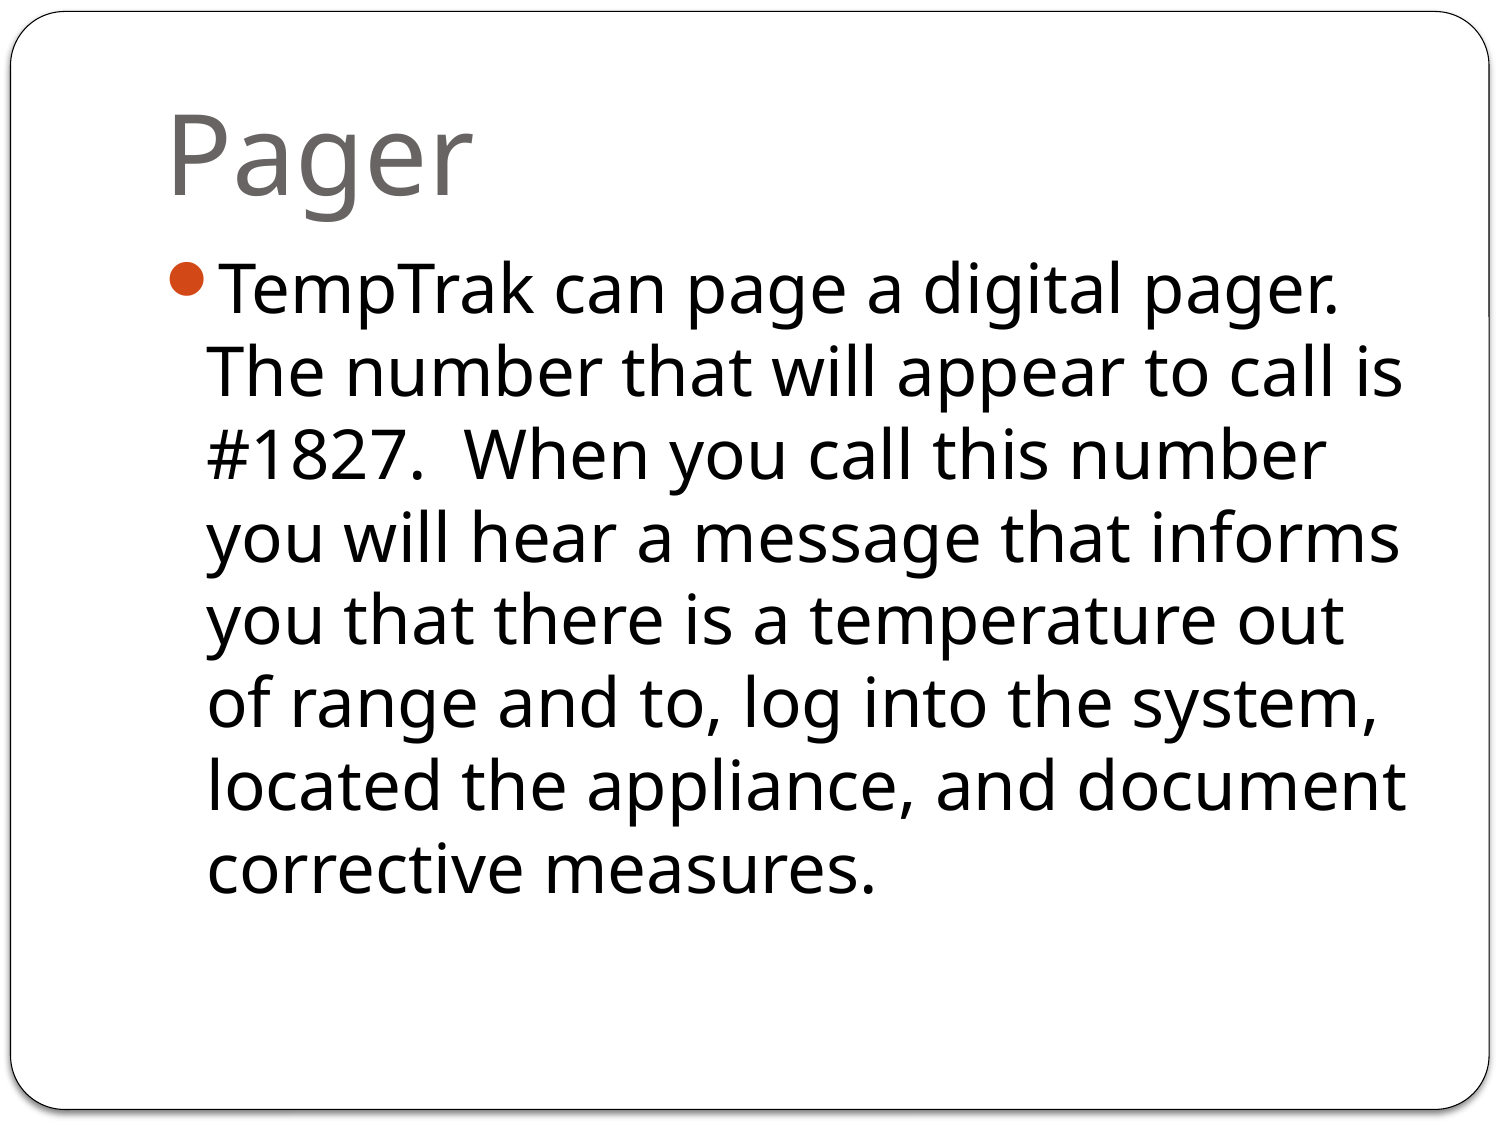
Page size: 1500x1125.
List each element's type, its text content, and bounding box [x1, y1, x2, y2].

list TempTrak can page a digital pager. The number that will appear to call is #1827. When you call this number you will hear a message that informs you that there is a temperature out of range and to, log into the system, located the appliance, and document corrective measures. [150, 237, 1425, 988]
title Pager [150, 45, 1425, 233]
